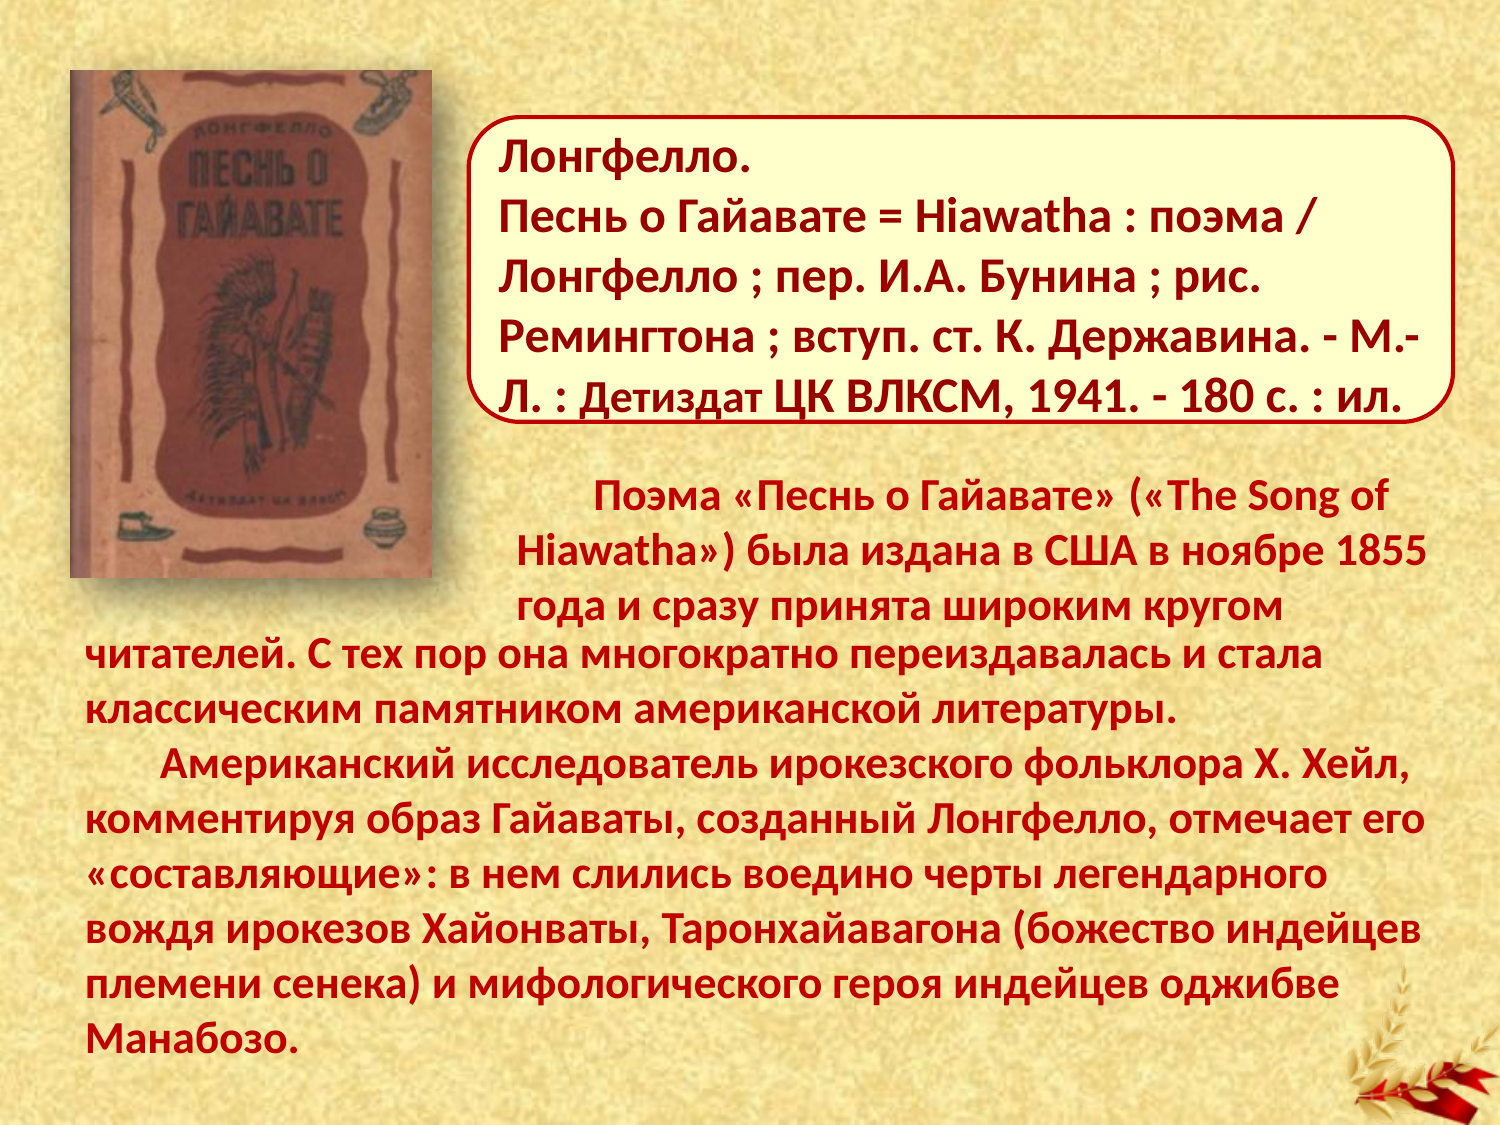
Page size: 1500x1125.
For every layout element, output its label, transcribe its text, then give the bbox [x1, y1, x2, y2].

picture [0, 0, 1500, 1125]
list Поэма «Песнь о Гайавате» («The Song of Hiawatha») была издана в США в ноябре 1855 года и сразу принята широким кругом [457, 457, 1500, 821]
text_box Лонгфелло. Песнь о Гайавате = Hiawatha : поэма / Лонгфелло ; пер. И.А. Бунина ; рис. Ремингтона ; вступ. ст. К. Державина. - М.-Л. : Детиздат ЦК ВЛКСМ, 1941. - 180 с. : ил. [466, 115, 1456, 424]
text_box читателей. С тех пор она многократно переиздавалась и стала классическим памятником американской литературы. Американский исследователь ирокезского фольклора X. Хейл, комментируя образ Гайаваты, созданный Лонгфелло, отмечает его «составляющие»: в нем слились воедино черты легендарного вождя ирокезов Хайонваты, Таронхайавагона (божество индейцев племени сенека) и мифологического героя индейцев оджибве Манабозо. [70, 615, 1465, 1115]
